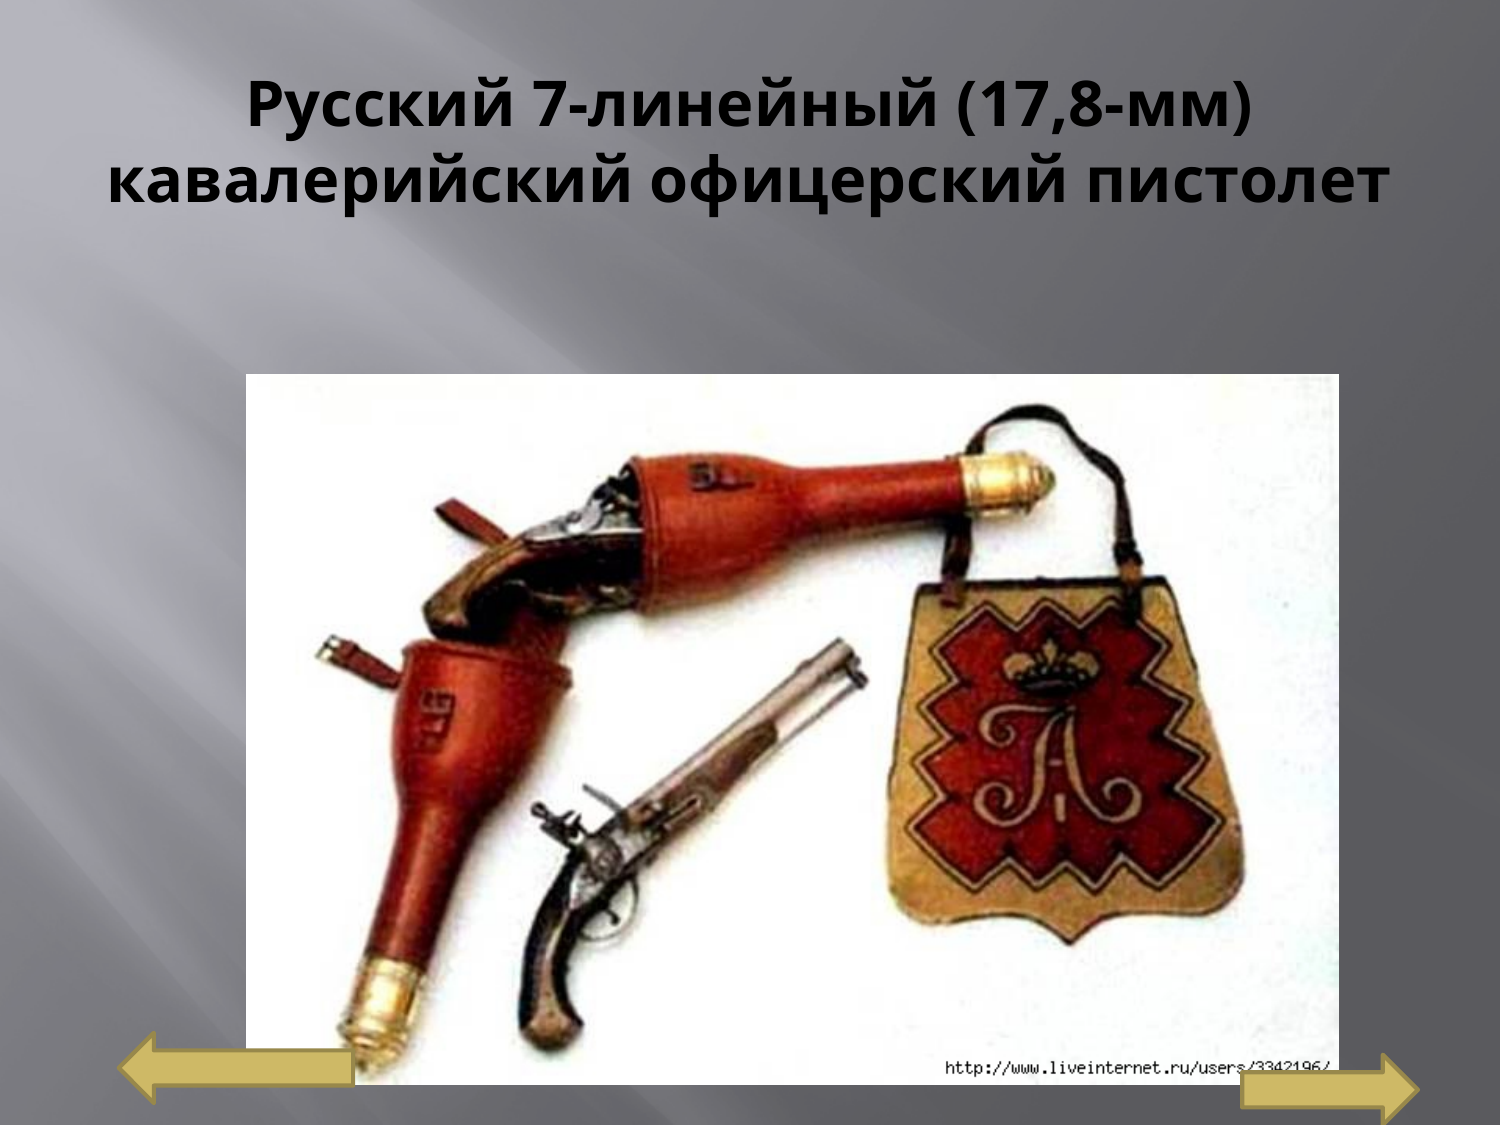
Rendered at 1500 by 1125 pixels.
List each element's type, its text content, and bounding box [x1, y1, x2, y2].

title Русский 7-линейный (17,8-мм) кавалерийский офицерский пистолет [75, 45, 1425, 233]
text_box [1376, 1052, 1421, 1125]
picture [245, 374, 1339, 1085]
text_box [116, 1030, 254, 1106]
